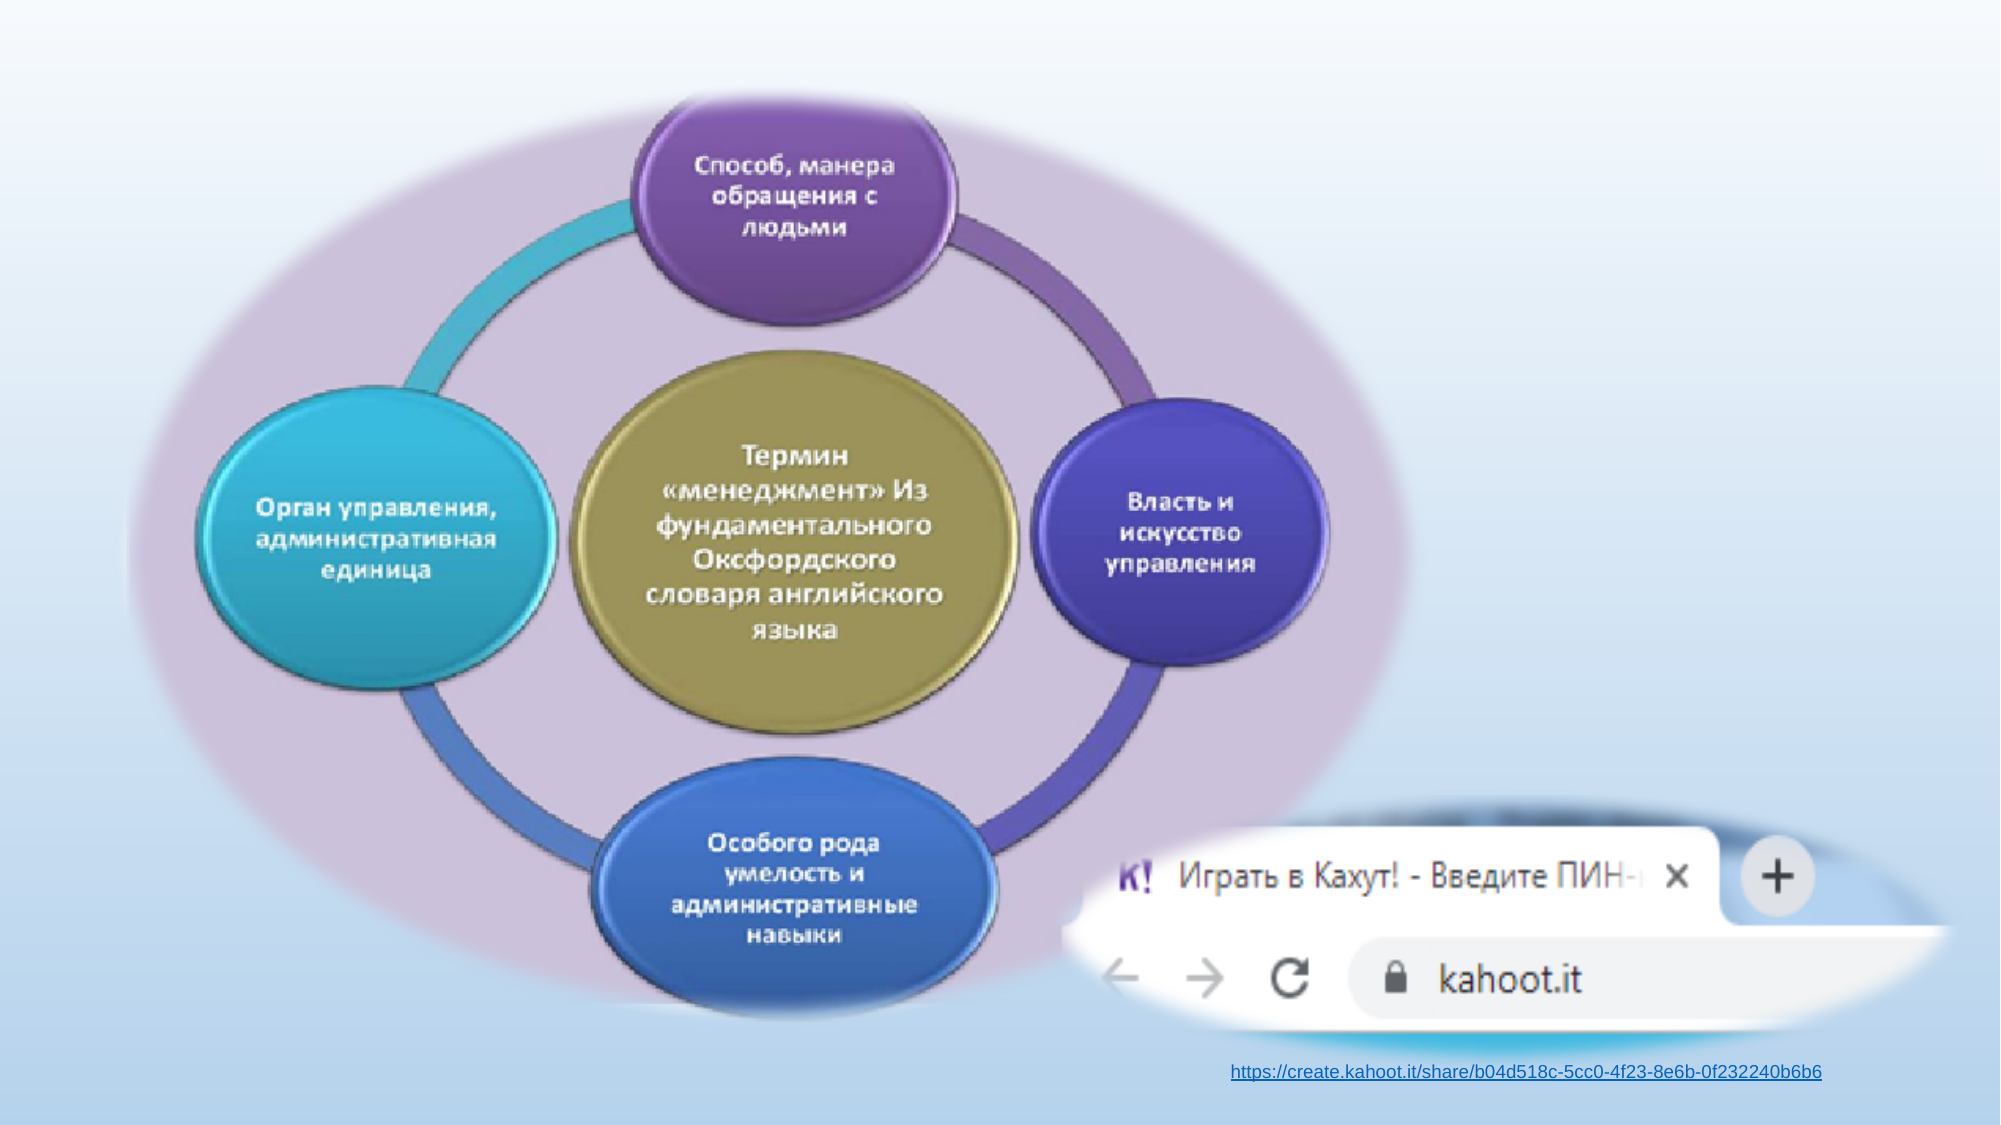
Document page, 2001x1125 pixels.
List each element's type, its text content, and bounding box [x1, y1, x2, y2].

picture [114, 84, 1965, 1071]
text_box https://create.kahoot.it/share/b04d518c-5cc0-4f23-8e6b-0f232240b6b6 [1215, 1071, 1837, 1090]
